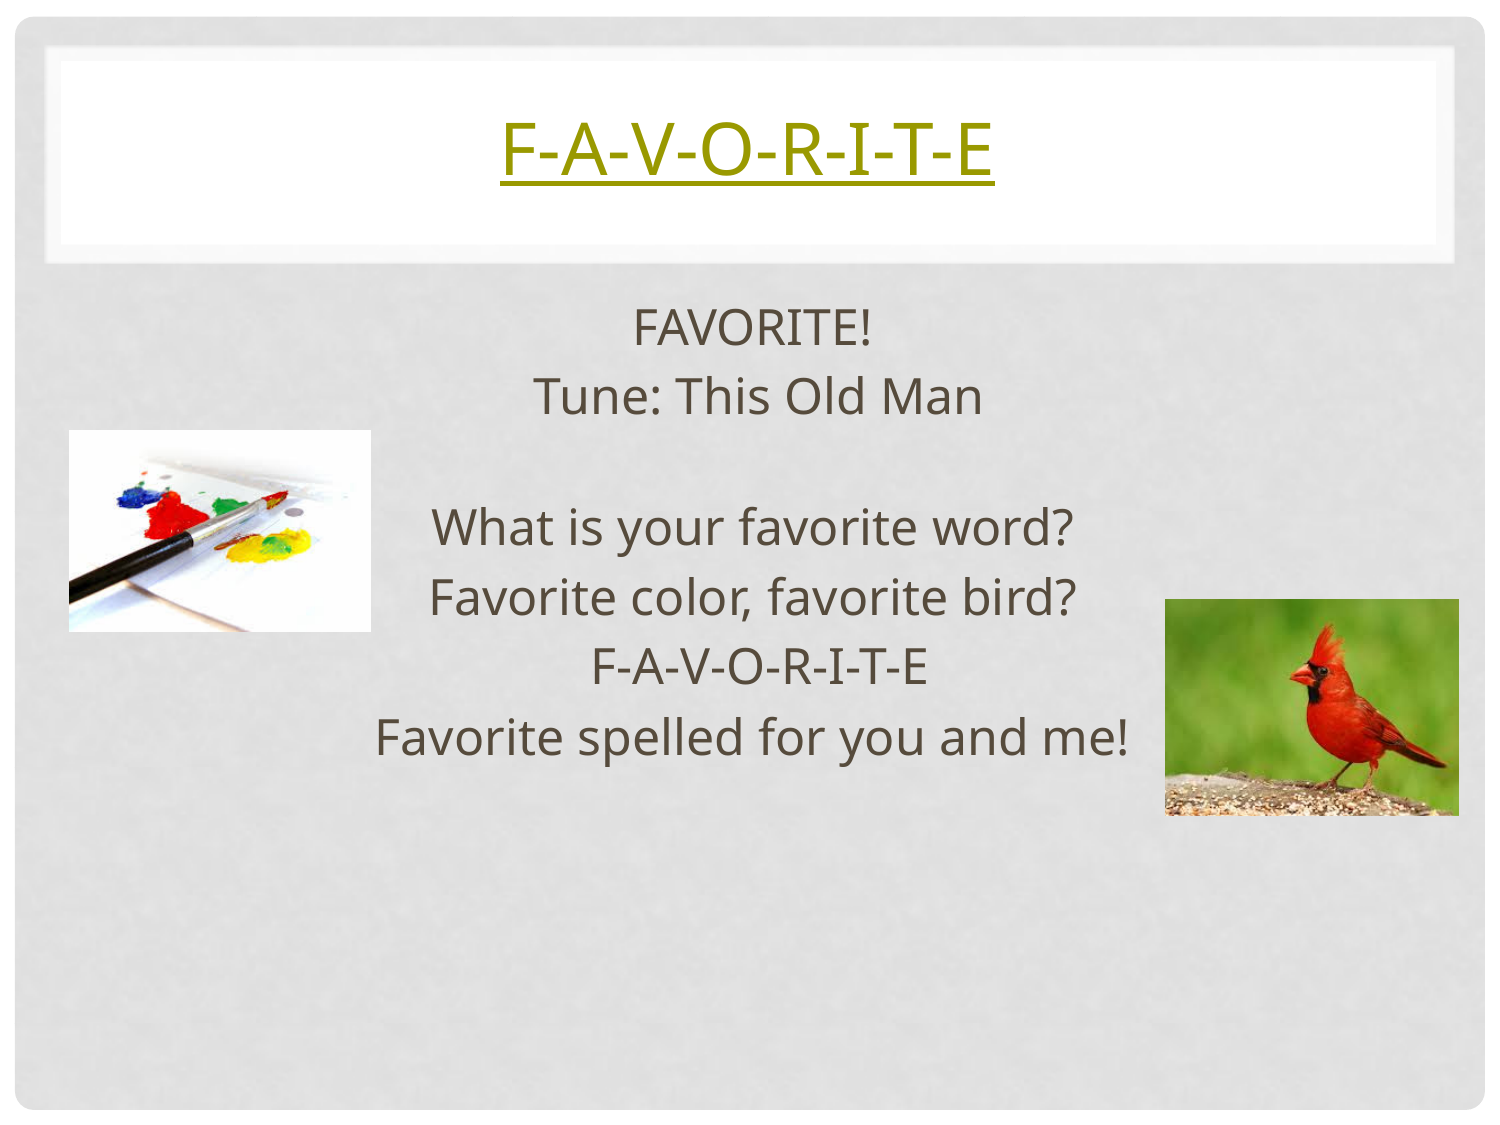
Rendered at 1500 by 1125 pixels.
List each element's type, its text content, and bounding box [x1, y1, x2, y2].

list FAVORITE! Tune: This Old Man What is your favorite word? Favorite color, favorite bird? F-A-V-O-R-I-T-E Favorite spelled for you and me! [75, 287, 1425, 1005]
picture [69, 430, 372, 632]
picture [1165, 599, 1459, 816]
title F-A-V-O-R-I-T-E [69, 66, 1425, 238]
